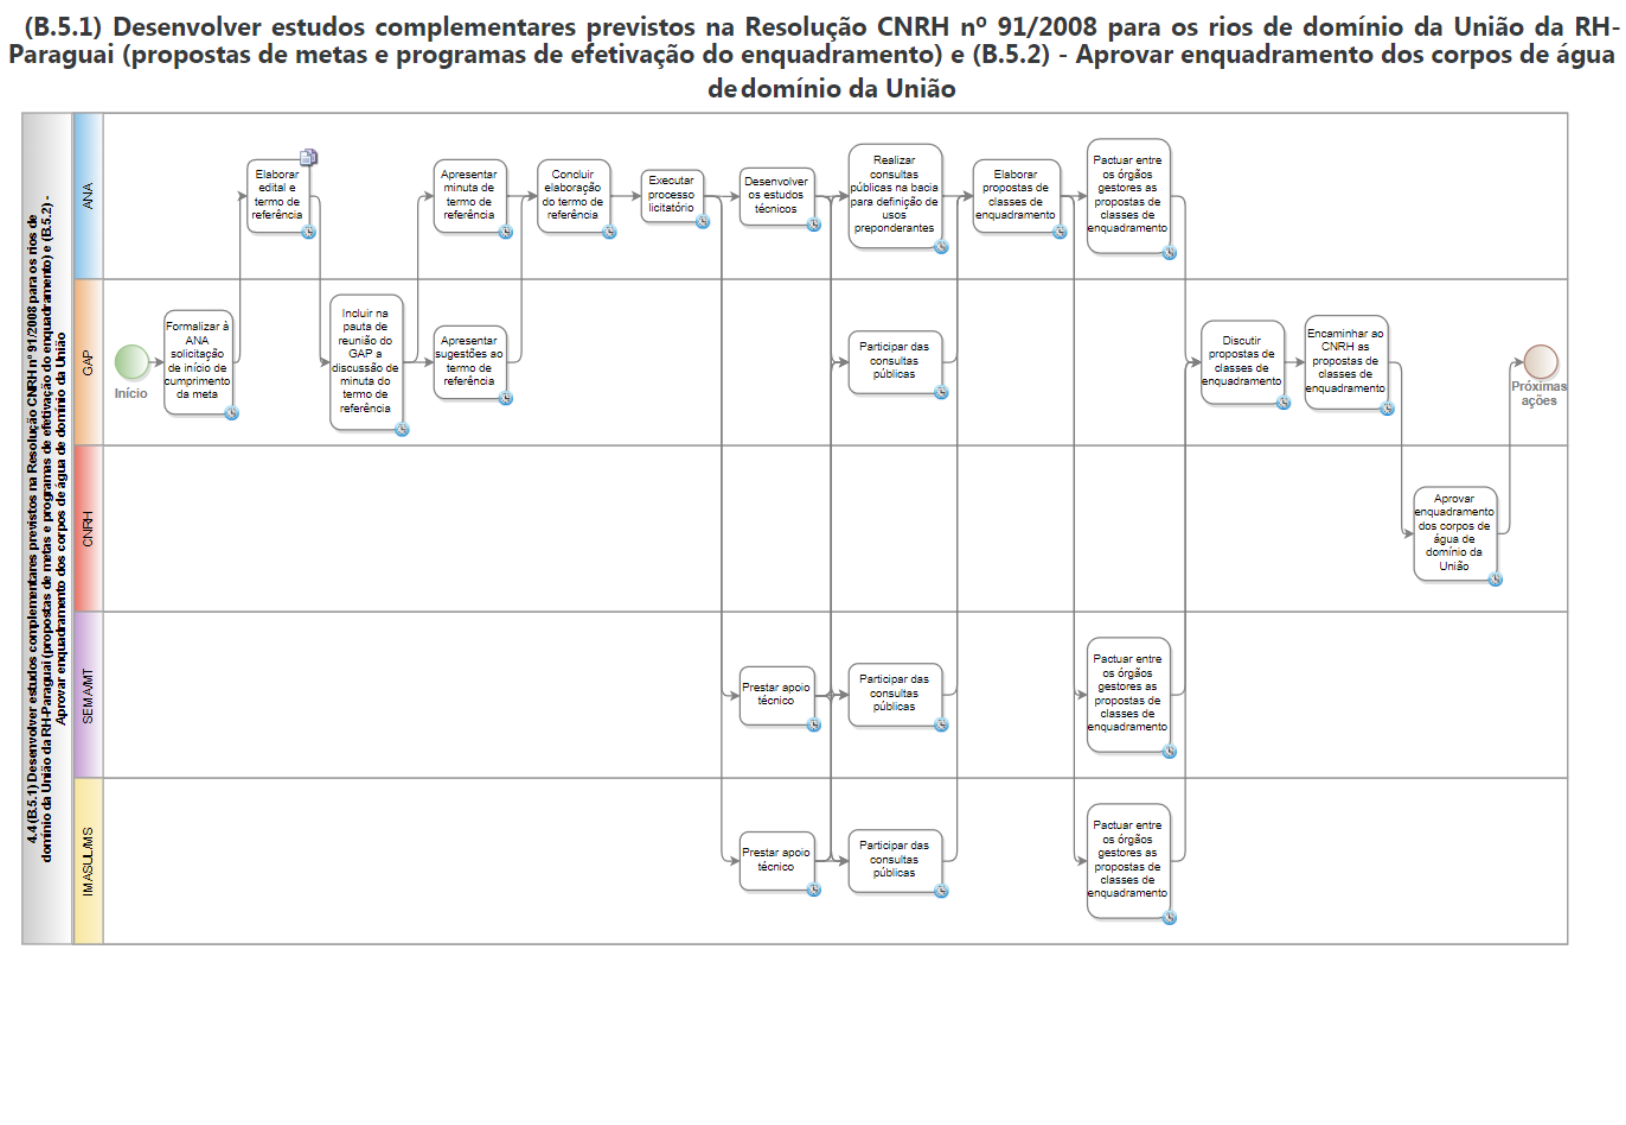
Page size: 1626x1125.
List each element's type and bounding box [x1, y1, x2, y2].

picture [0, 0, 1625, 949]
